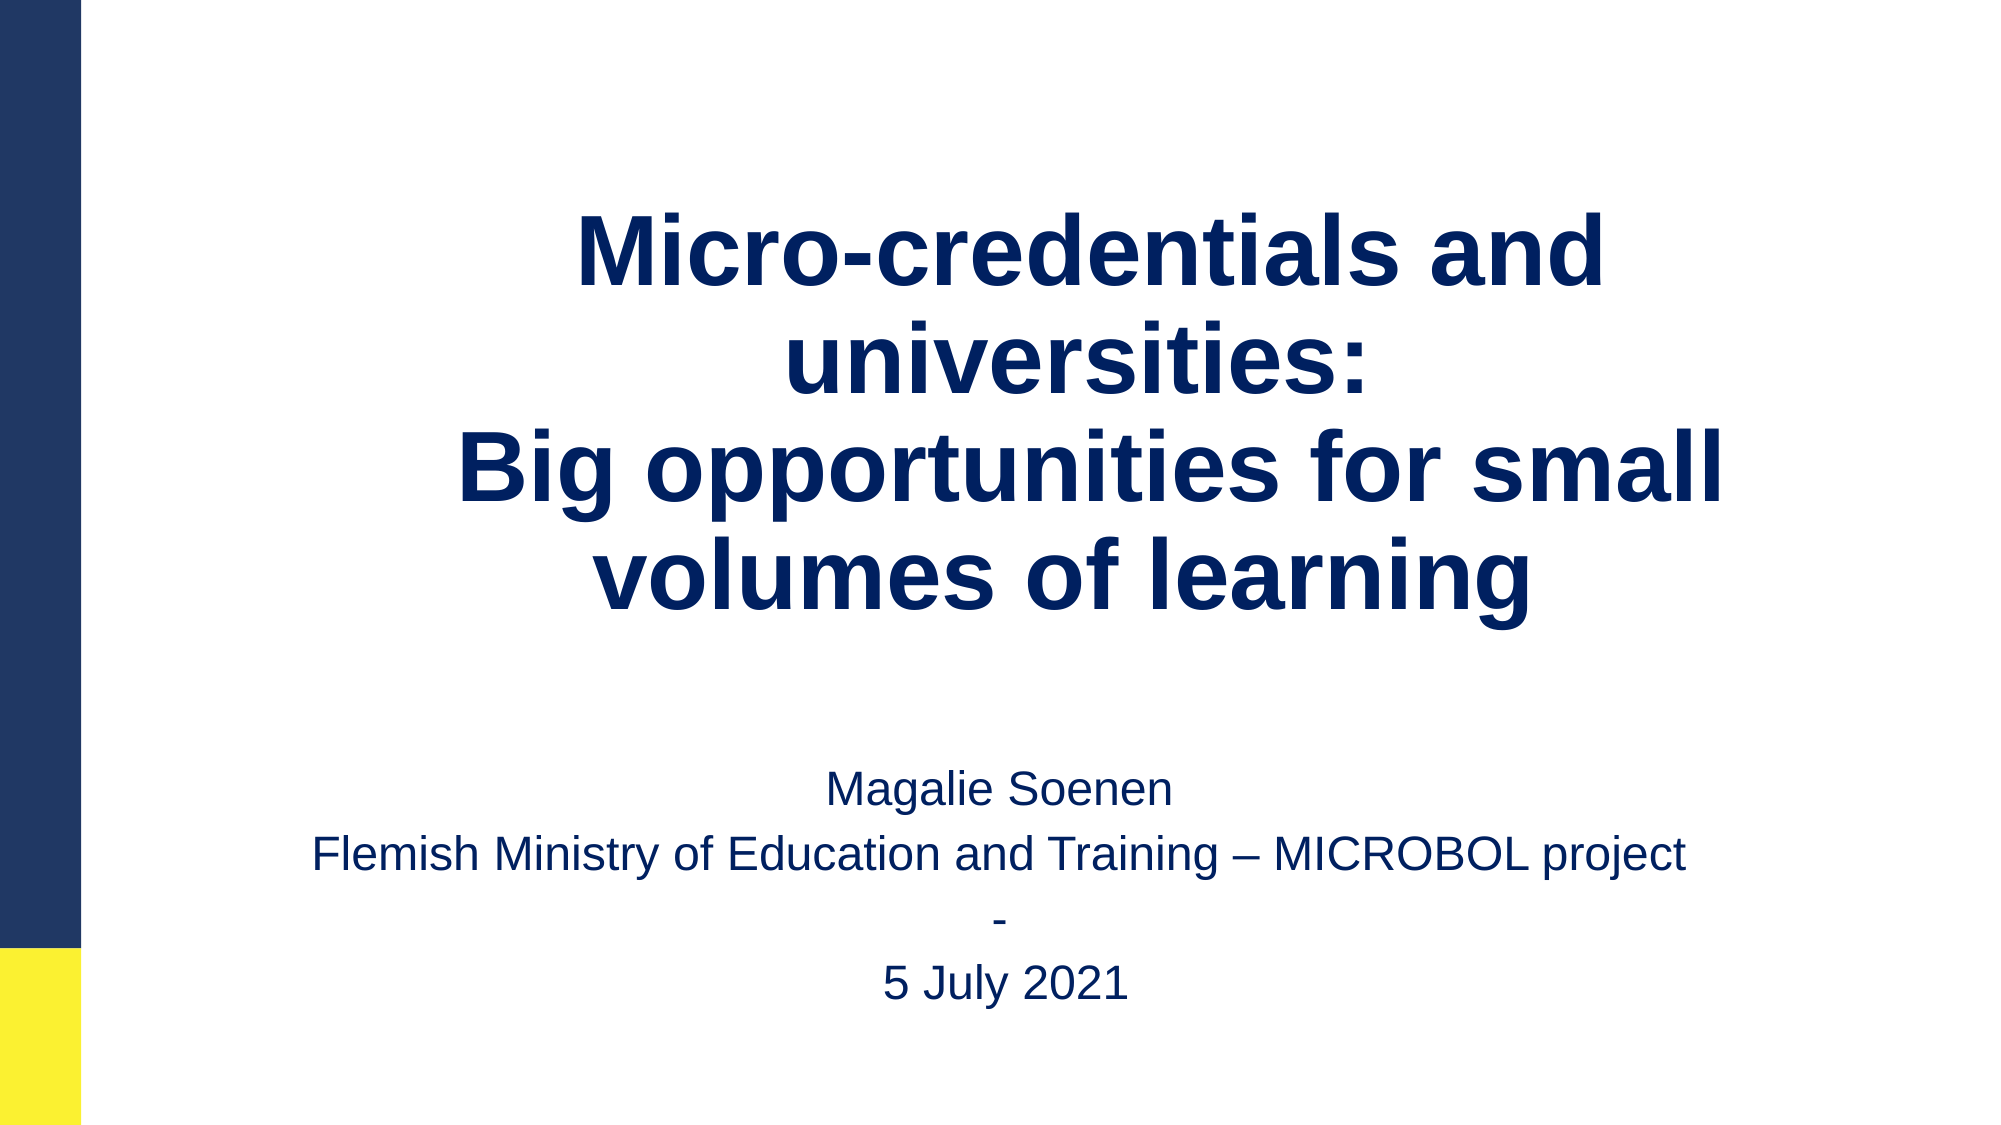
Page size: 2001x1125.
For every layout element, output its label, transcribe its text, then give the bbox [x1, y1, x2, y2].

title Micro-credentials and universities: Big opportunities for small volumes of learning [391, 81, 1792, 700]
text_box [0, 0, 82, 947]
text_box [0, 947, 82, 1125]
list Magalie Soenen Flemish Ministry of Education and Training – MICROBOL project - 5 July 2021 [147, 700, 1866, 1019]
